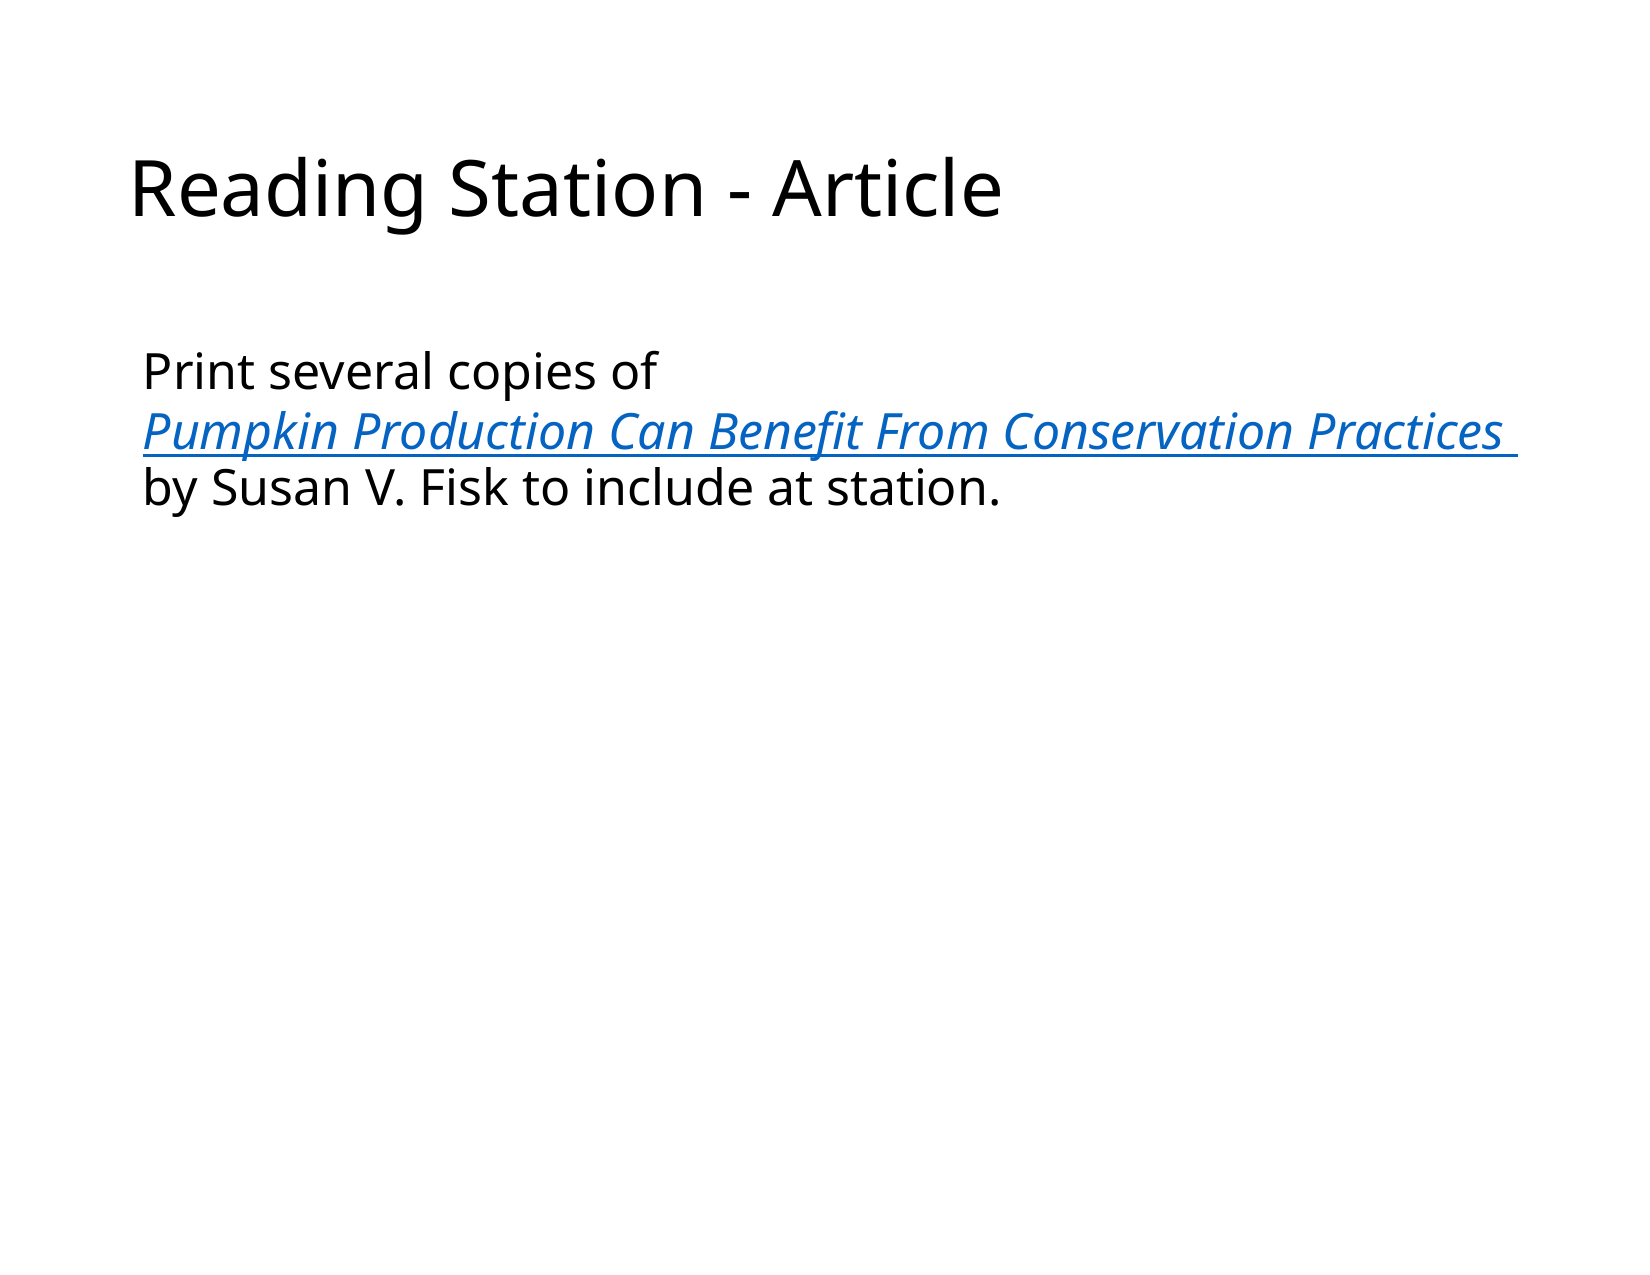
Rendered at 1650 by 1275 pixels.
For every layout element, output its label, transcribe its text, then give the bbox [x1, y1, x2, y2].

title Reading Station - Article [113, 67, 1537, 315]
list Print several copies of Pumpkin Production Can Benefit From Conservation Practices by Susan V. Fisk to include at station. [113, 339, 1537, 1149]
